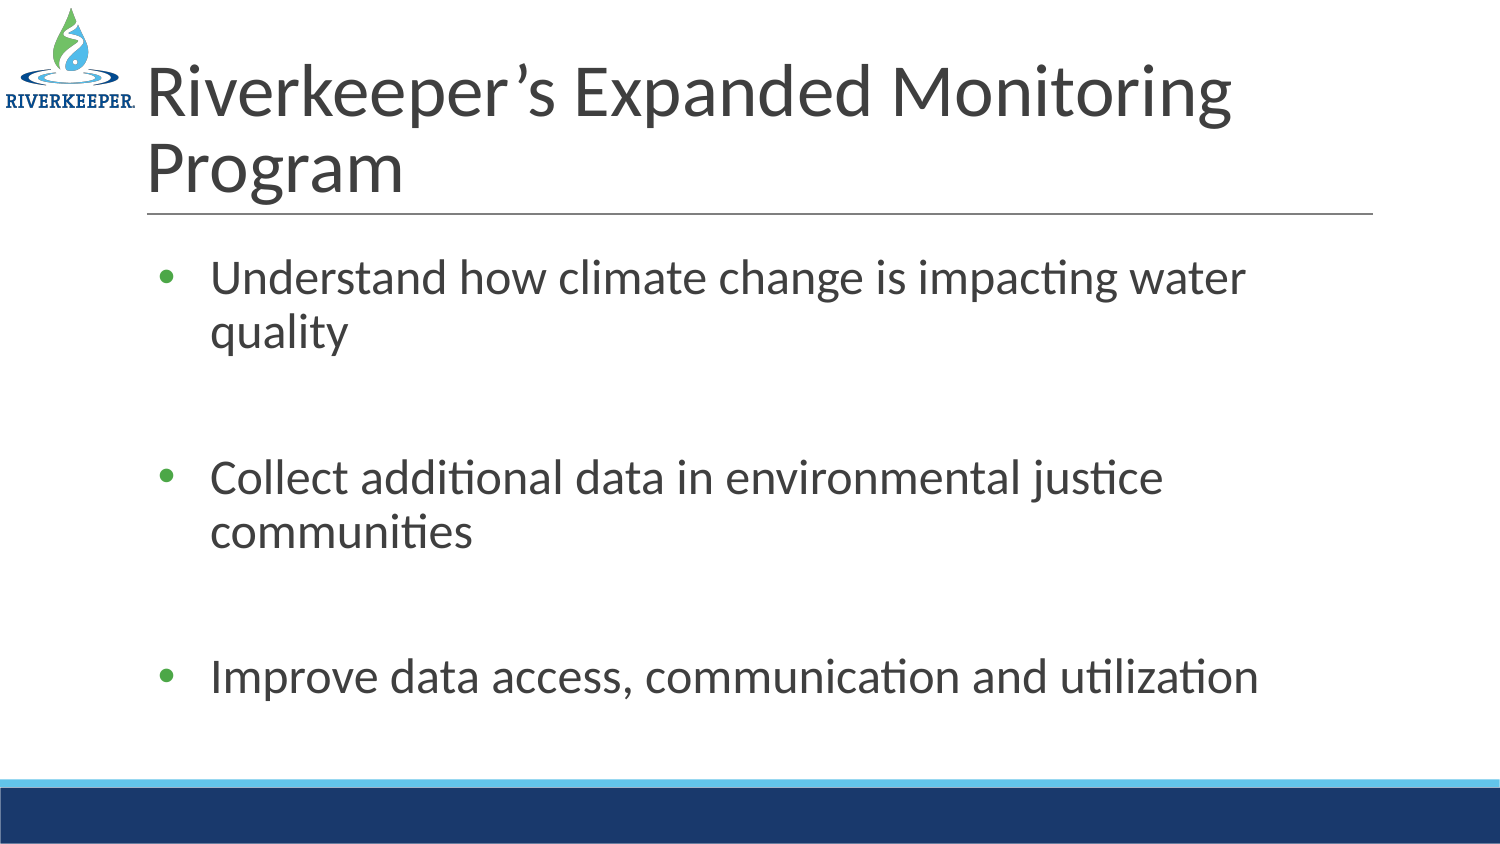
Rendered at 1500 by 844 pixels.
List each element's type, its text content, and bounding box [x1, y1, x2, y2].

picture [6, 8, 135, 108]
list Understand how climate change is impacting water quality Collect additional data in environmental justice communities Improve data access, communication and utilization [135, 246, 1373, 742]
title Riverkeeper’s Expanded Monitoring Program [135, 35, 1373, 214]
